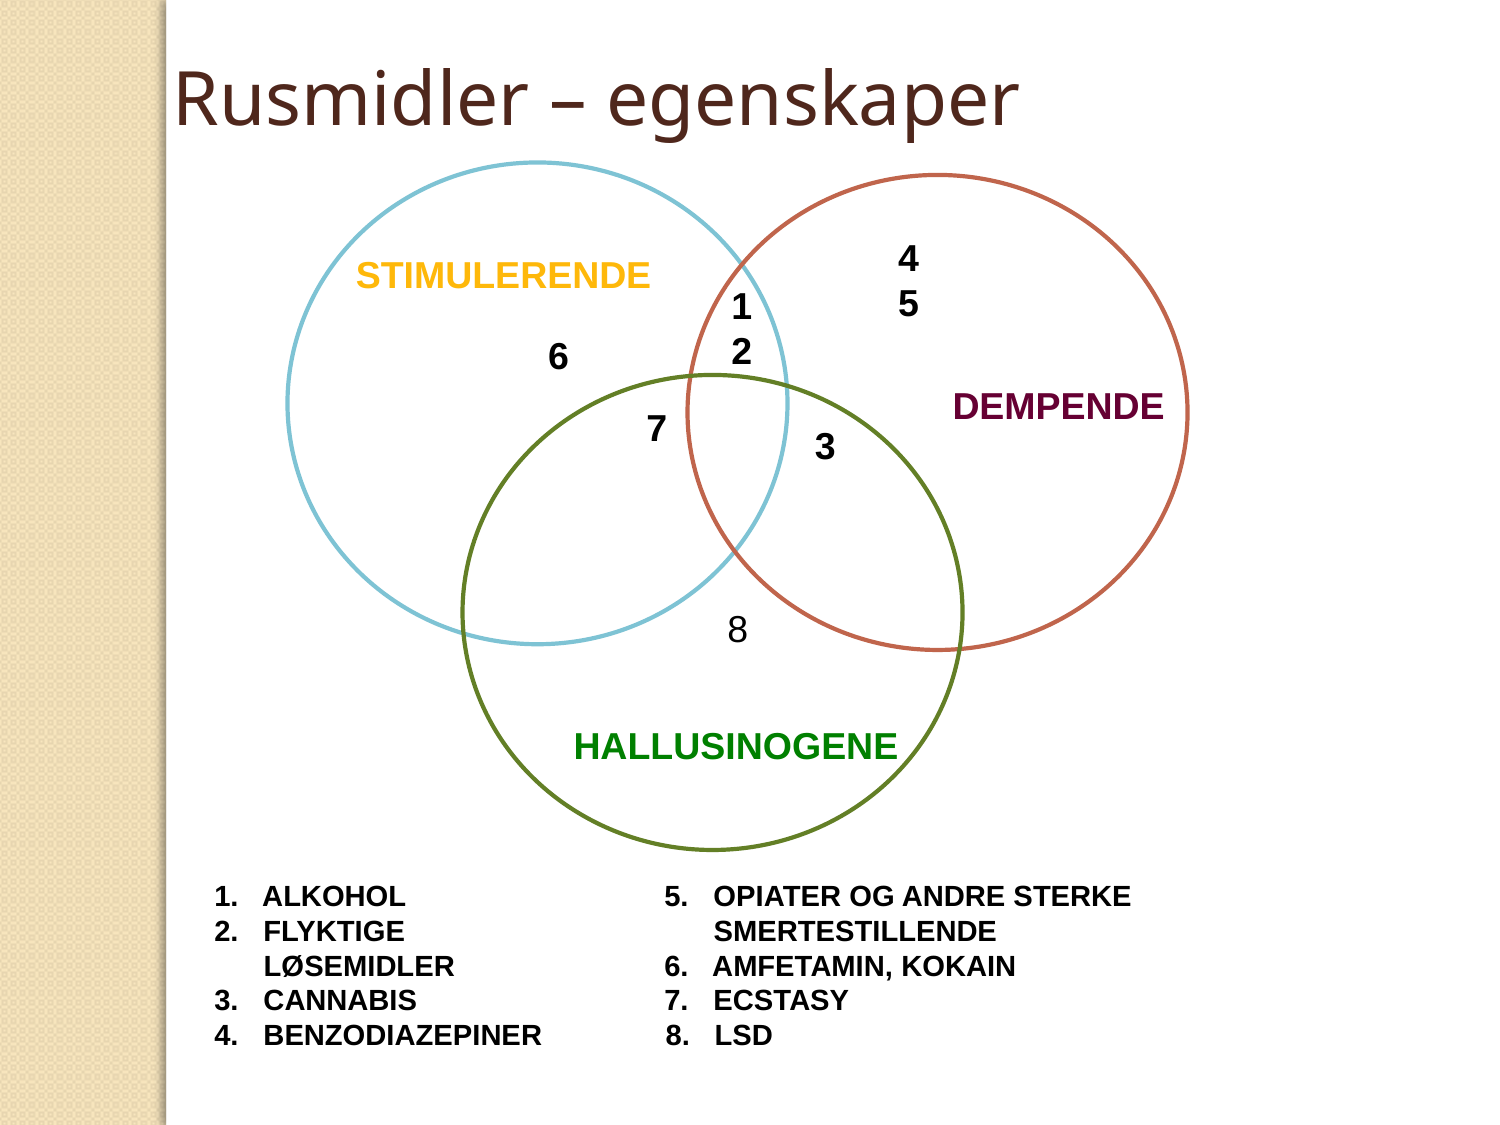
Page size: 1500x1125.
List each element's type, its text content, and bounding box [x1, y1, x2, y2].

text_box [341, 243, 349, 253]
text_box DEMPENDE [1169, 474, 1180, 505]
text_box HALLUSINOGENE [896, 755, 914, 775]
text_box 1. ALKOHOL 5. OPIATER OG ANDRE STERKE 2. FLYKTIGE SMERTESTILLENDE LØSEMIDLER 6. AMFETAMIN, KOKAIN 3. CANNABIS 7. ECSTASY 4. BENZODIAZEPINER 8. LSD [199, 869, 1400, 1125]
text_box Rusmidler – egenskaper [157, 42, 1036, 148]
text_box [690, 174, 1188, 649]
text_box [287, 162, 742, 634]
text_box [462, 374, 963, 850]
text_box 8 [712, 597, 750, 658]
